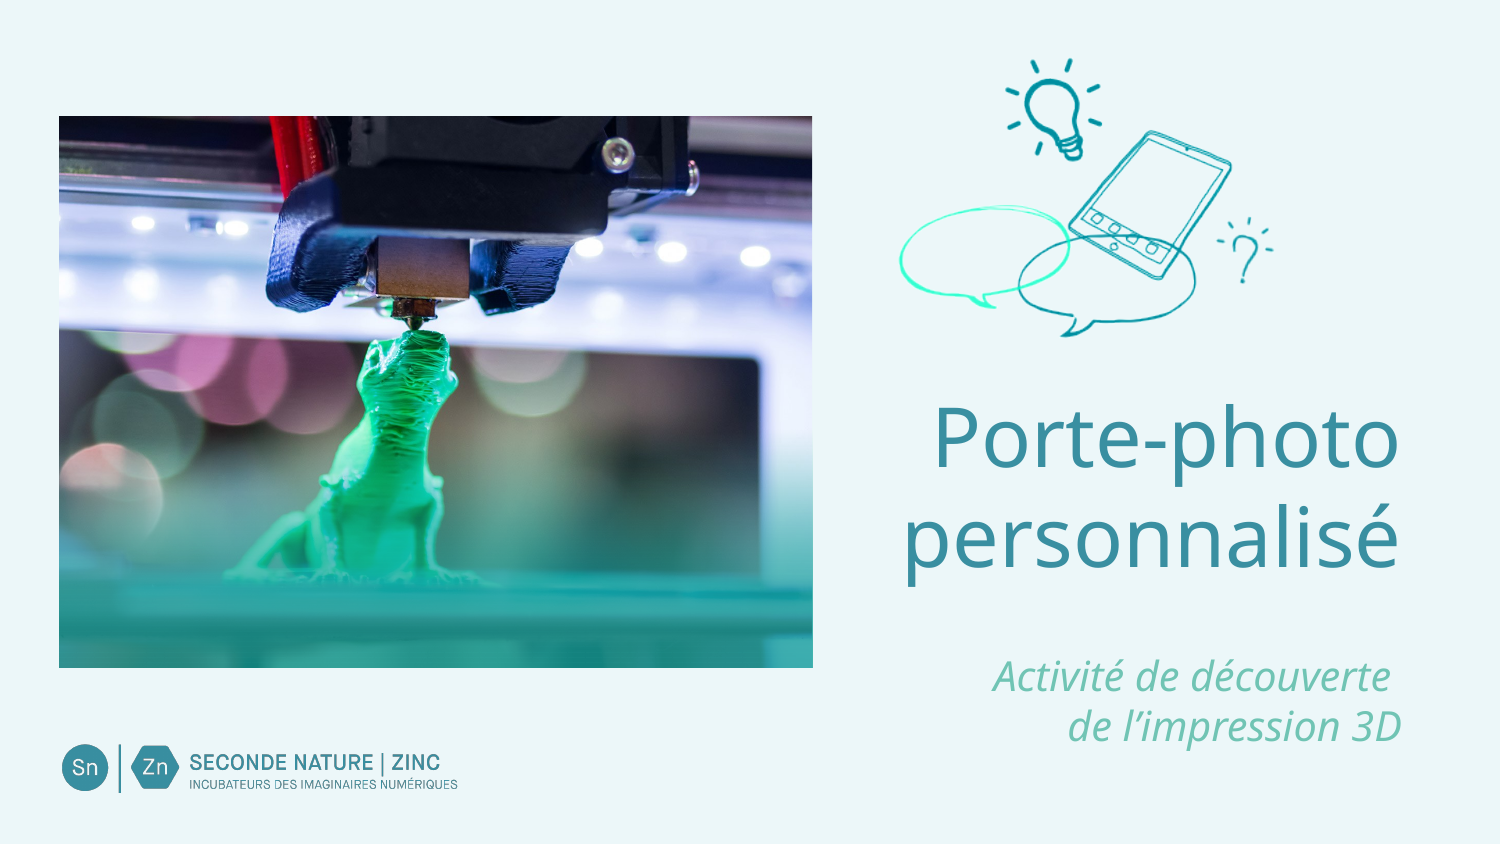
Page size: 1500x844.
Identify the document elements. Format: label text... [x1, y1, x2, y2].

title Porte-photo personnalisé [832, 387, 1417, 599]
picture [45, 717, 478, 816]
picture [58, 115, 813, 668]
picture [872, 26, 1299, 373]
subtitle Activité de découverte de l’impression 3D [794, 635, 1417, 766]
